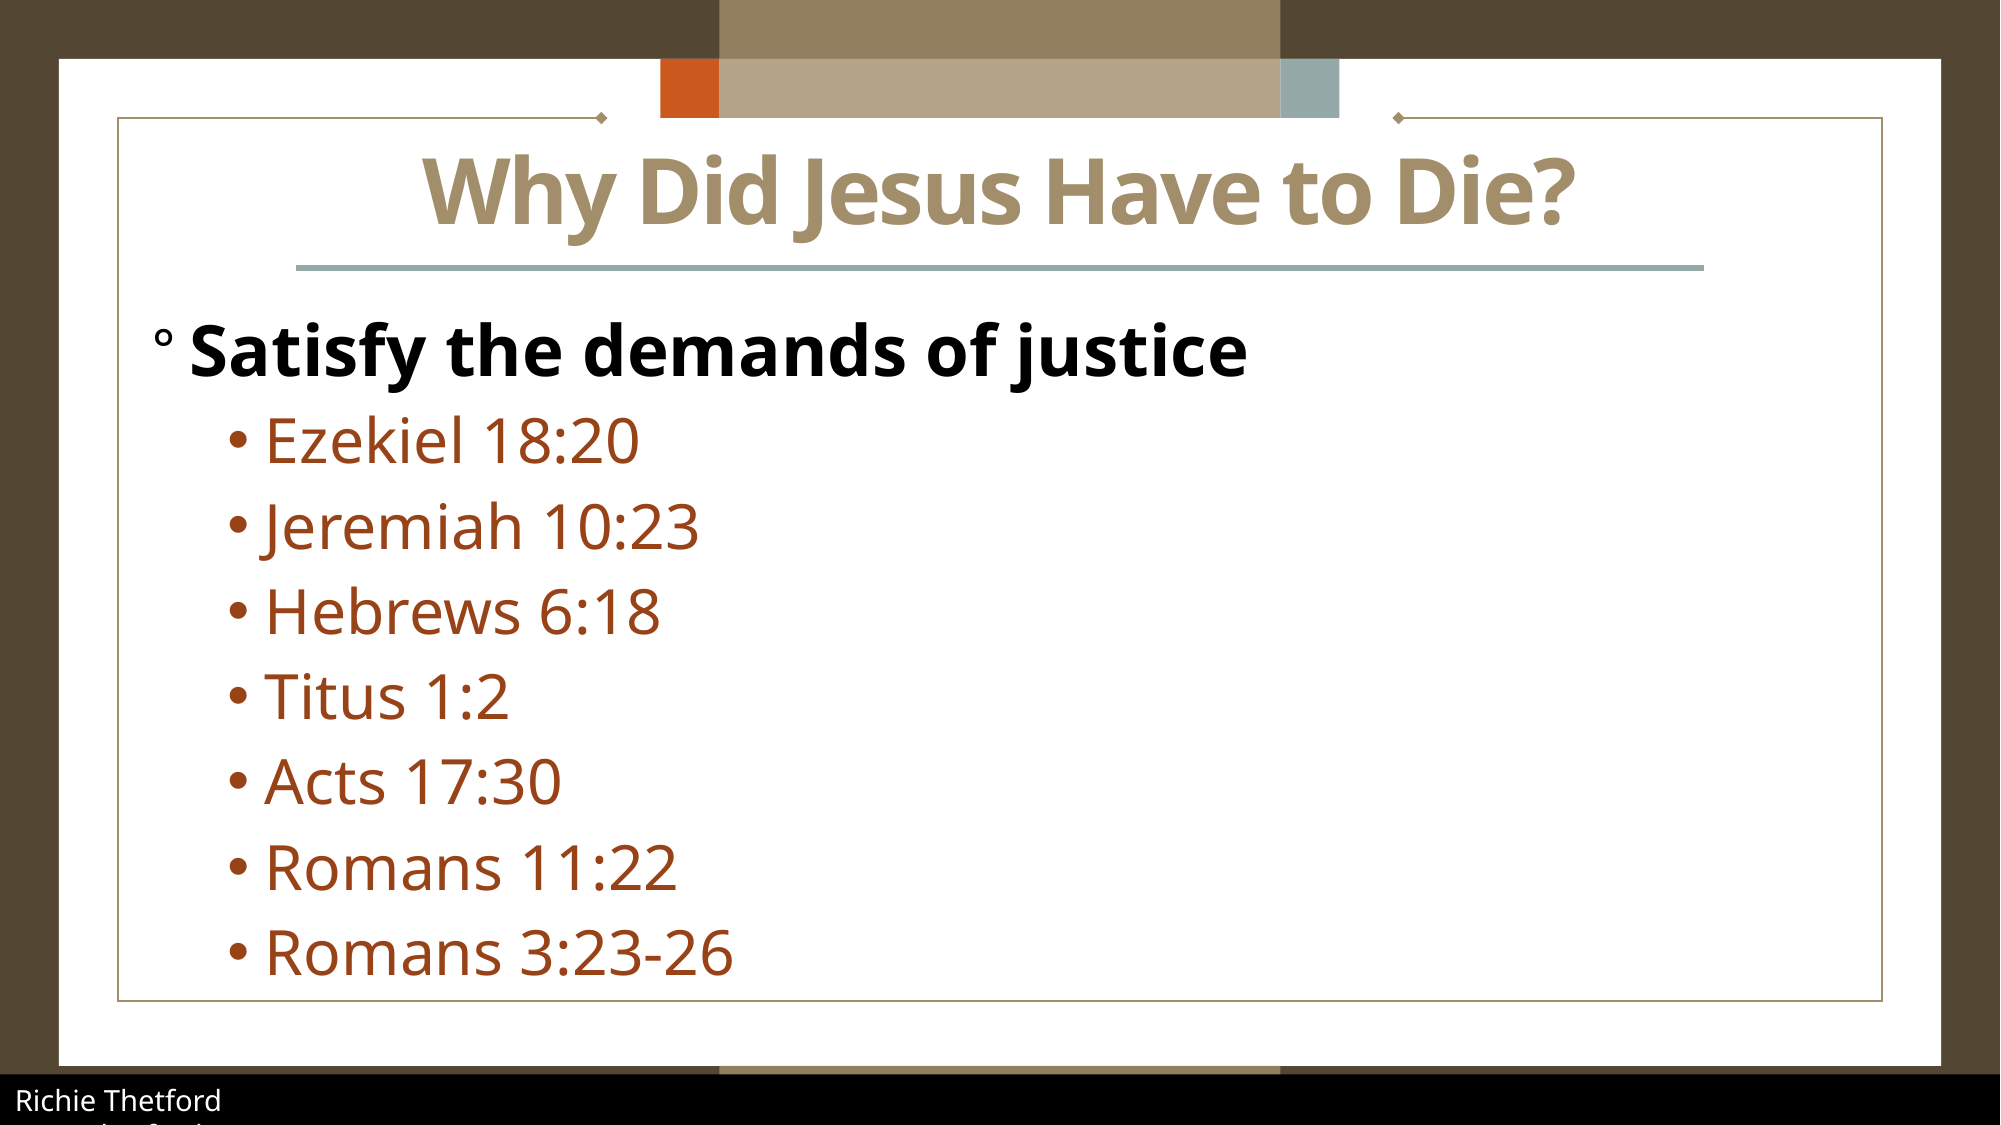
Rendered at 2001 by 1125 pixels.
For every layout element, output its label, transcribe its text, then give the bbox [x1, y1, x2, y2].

text_box Richie Thetford www.thetfordcountry.com [0, 1074, 2000, 1125]
list Satisfy the demands of justice Ezekiel 18:20 Jeremiah 10:23 Hebrews 6:18 Titus 1:2 Acts 17:30 Romans 11:22 Romans 3:23-26 [137, 298, 1863, 996]
title Why Did Jesus Have to Die? [137, 129, 1863, 261]
